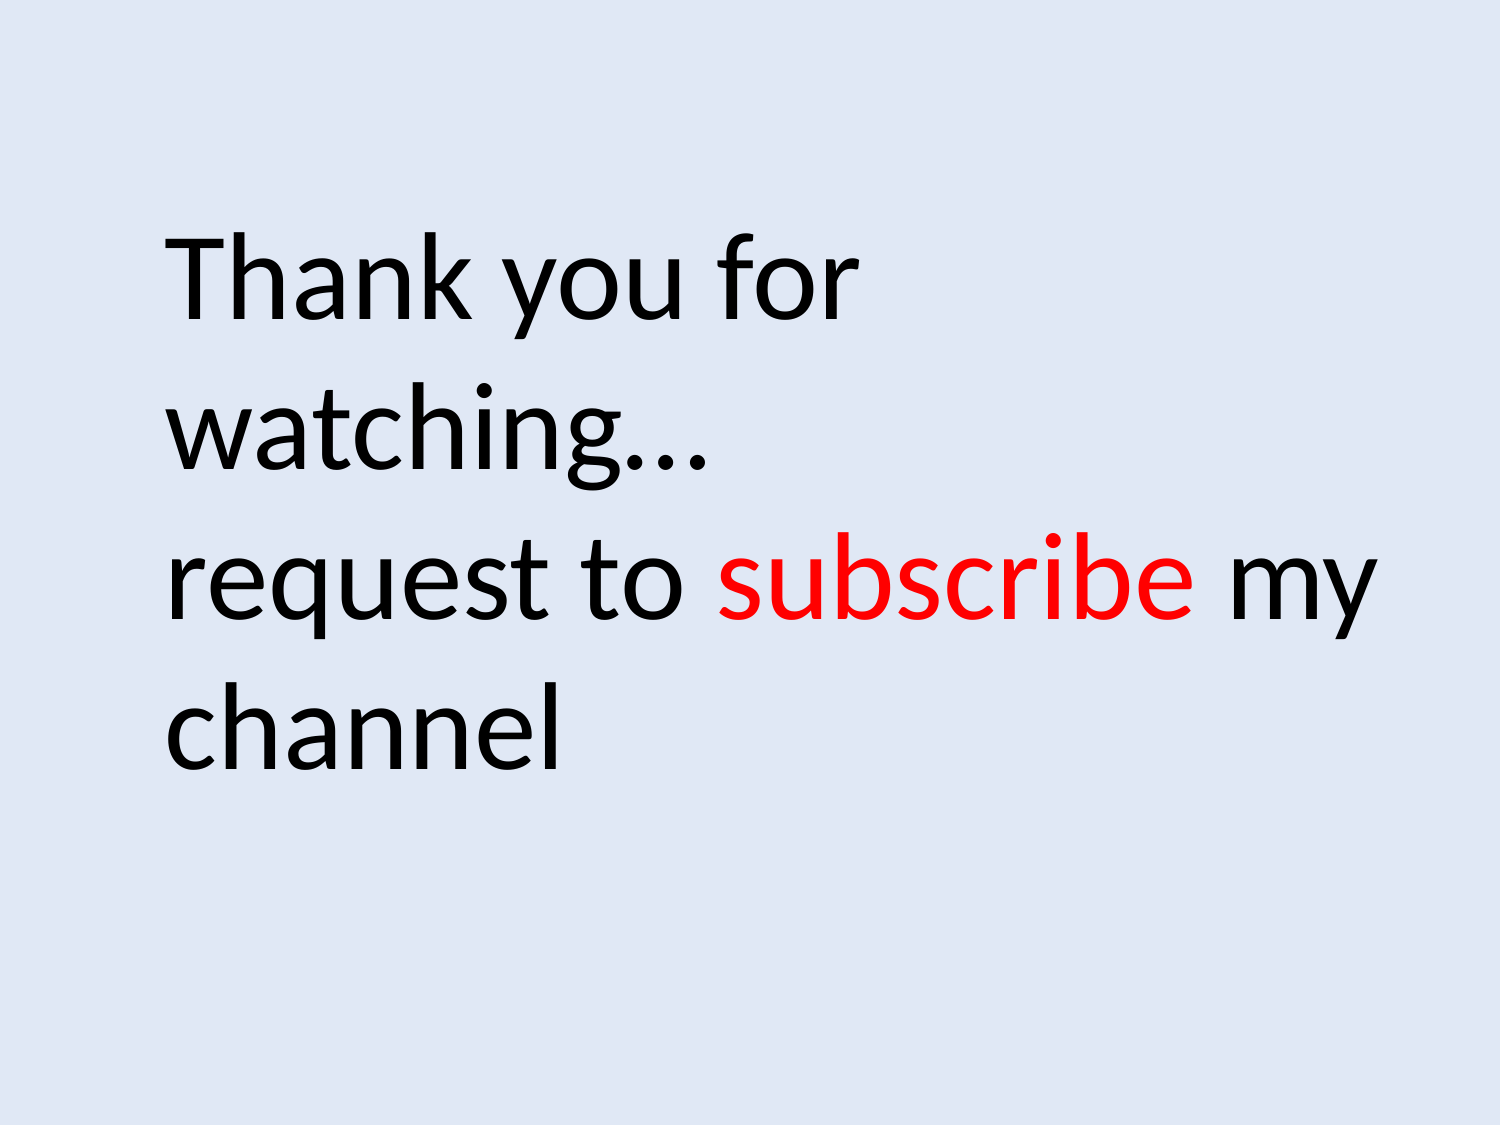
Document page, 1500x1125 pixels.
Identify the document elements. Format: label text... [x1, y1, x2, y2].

text_box Thank you for watching… request to subscribe my channel [150, 187, 1400, 803]
